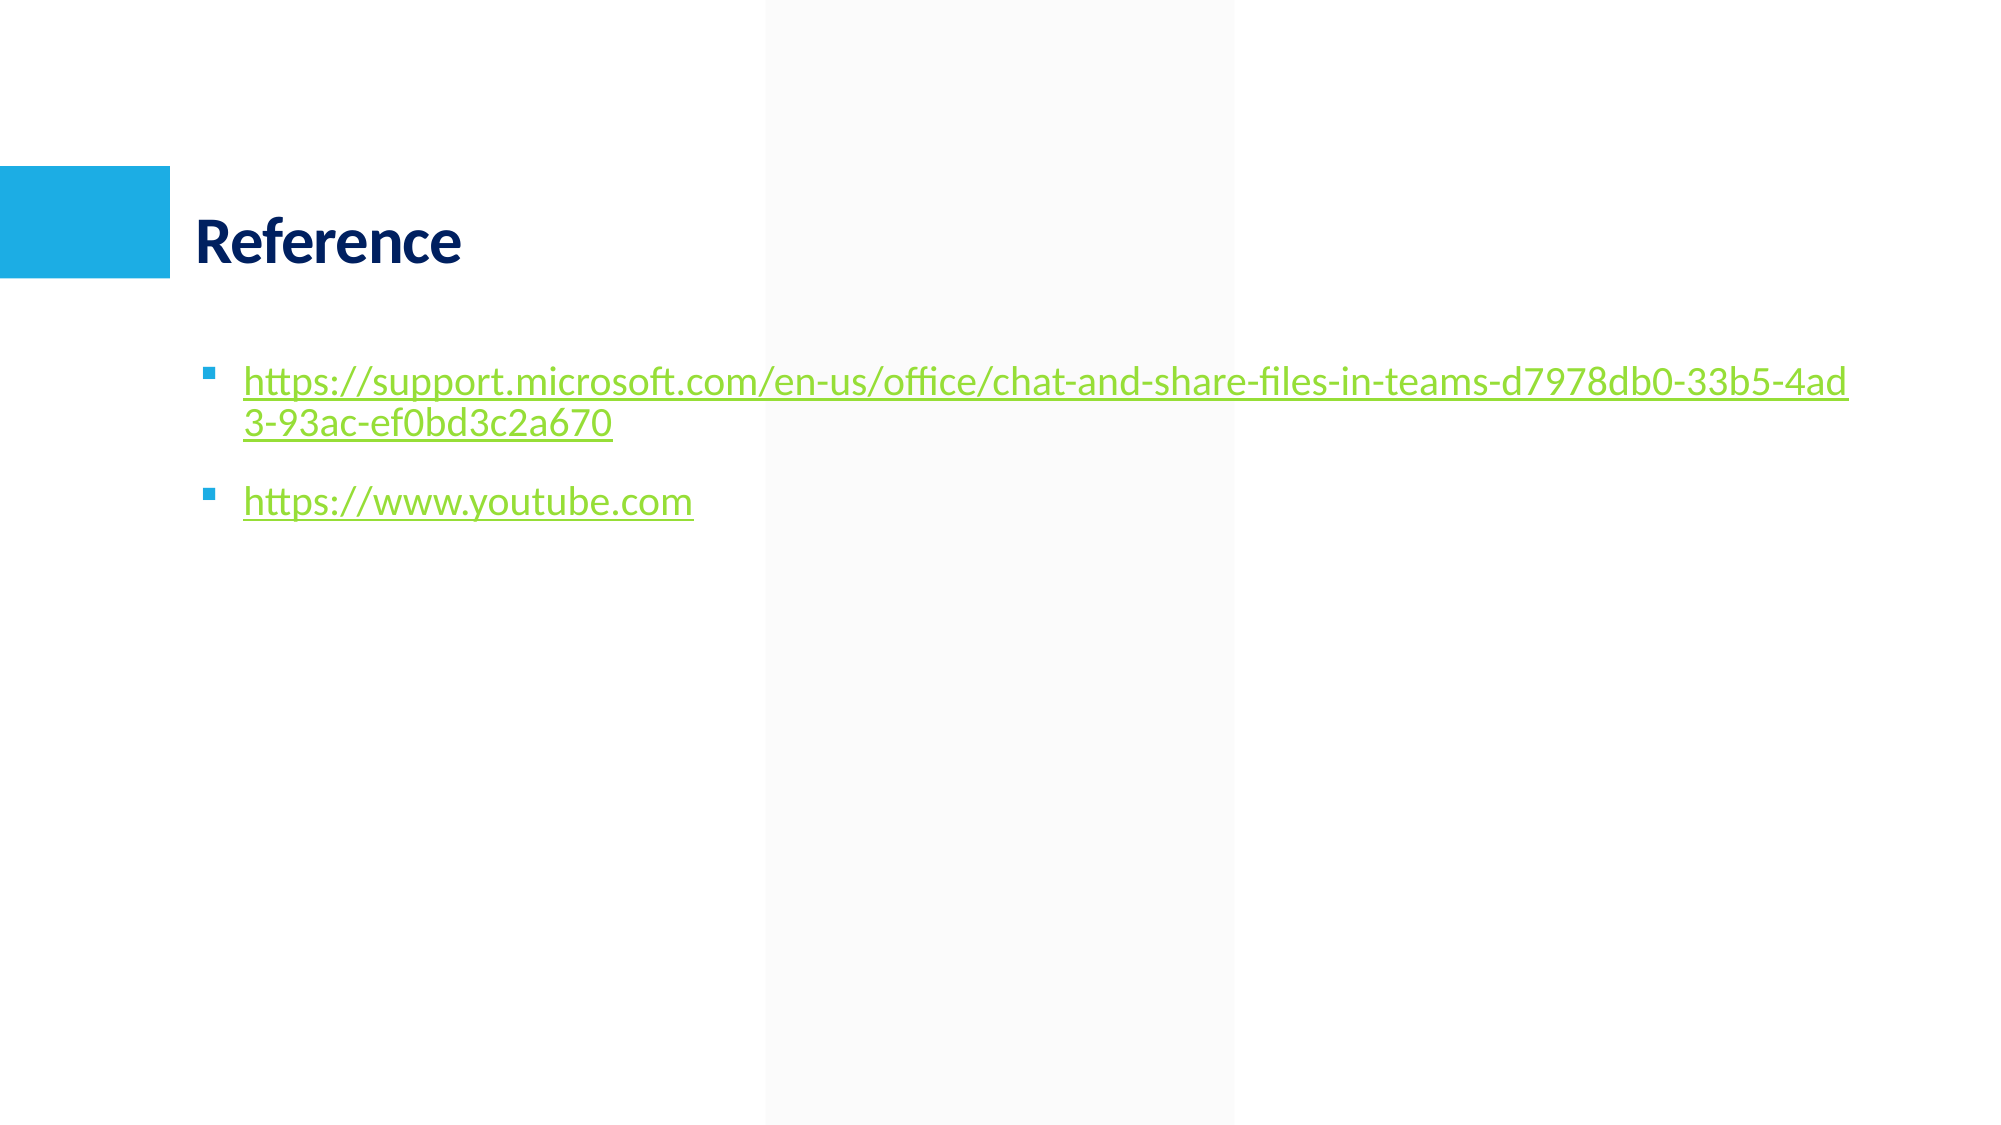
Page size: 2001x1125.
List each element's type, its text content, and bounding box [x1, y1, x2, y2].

list https://support.microsoft.com/en-us/office/chat-and-share-files-in-teams-d7978db0-33b5-4ad3-93ac-ef0bd3c2a670 https://www.youtube.com [199, 345, 1850, 963]
title Reference [180, 47, 1830, 285]
